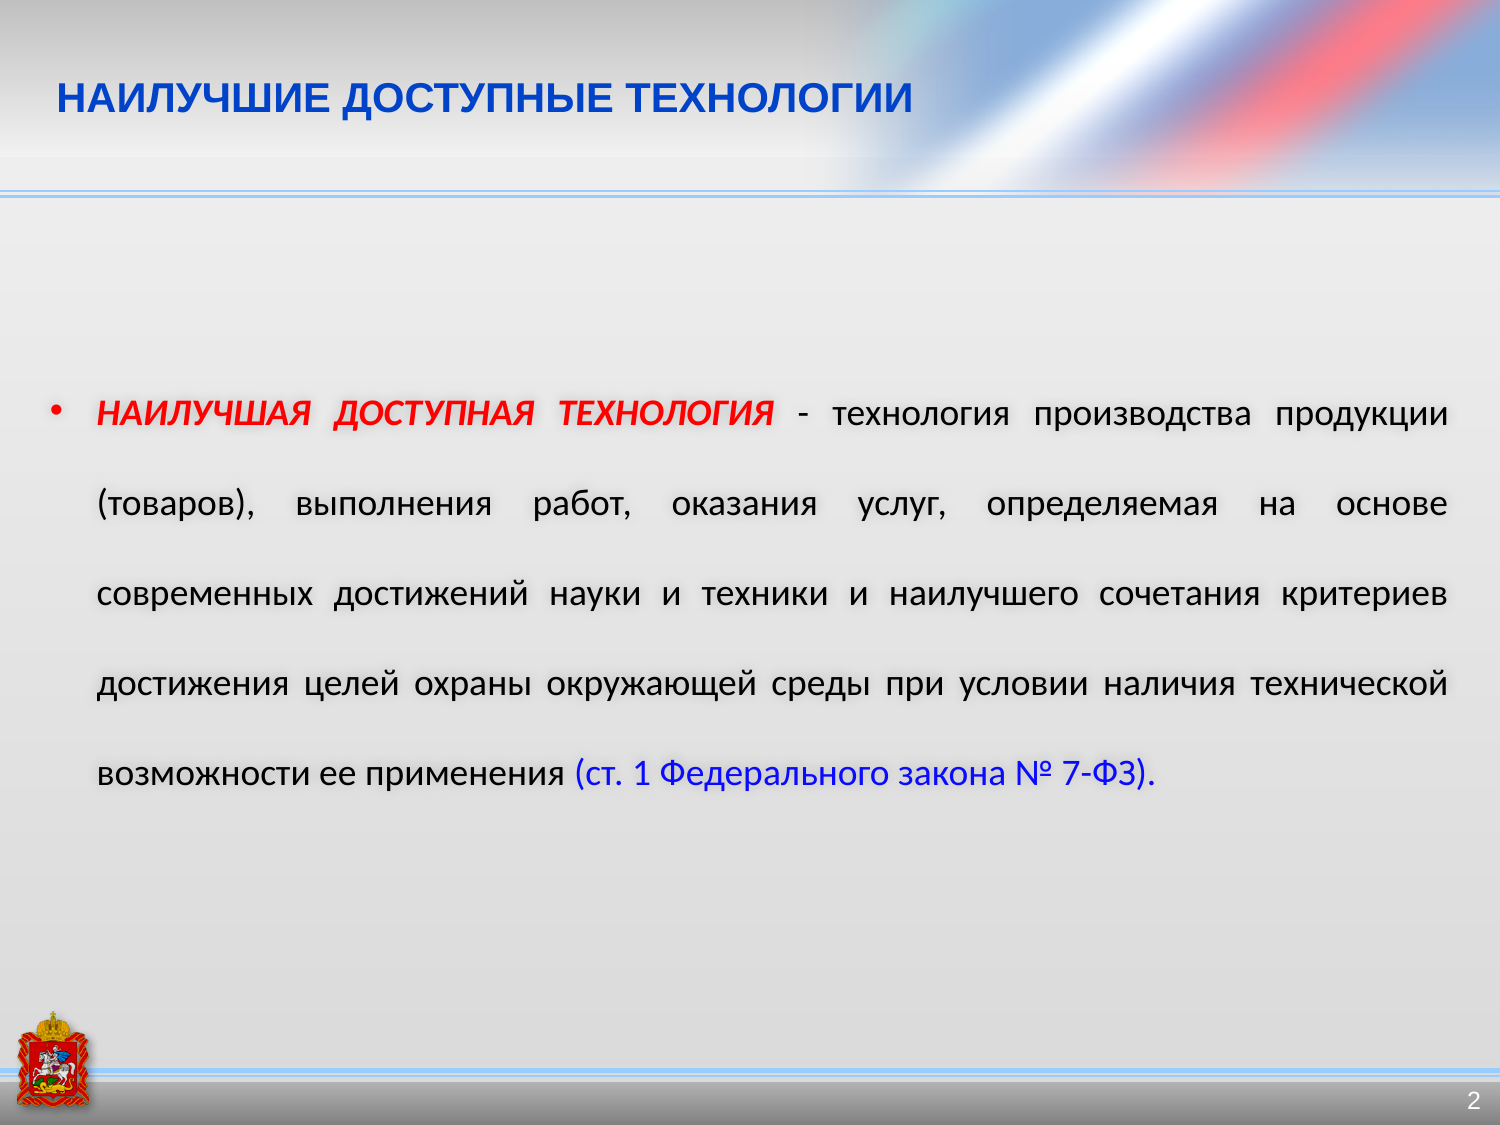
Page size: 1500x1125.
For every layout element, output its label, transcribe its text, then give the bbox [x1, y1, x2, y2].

slide_number 2 [1395, 1078, 1496, 1121]
title НАИЛУЧШИЕ ДОСТУПНЫЕ ТЕХНОЛОГИИ [41, 30, 1400, 161]
text_box НАИЛУЧШАЯ ДОСТУПНАЯ ТЕХНОЛОГИЯ - технология производства продукции (товаров), выполнения работ, оказания услуг, определяемая на основе современных достижений науки и техники и наилучшего сочетания критериев достижения целей охраны окружающей среды при условии наличия технической возможности ее применения (ст. 1 Федерального закона № 7-ФЗ). [35, 335, 1465, 800]
